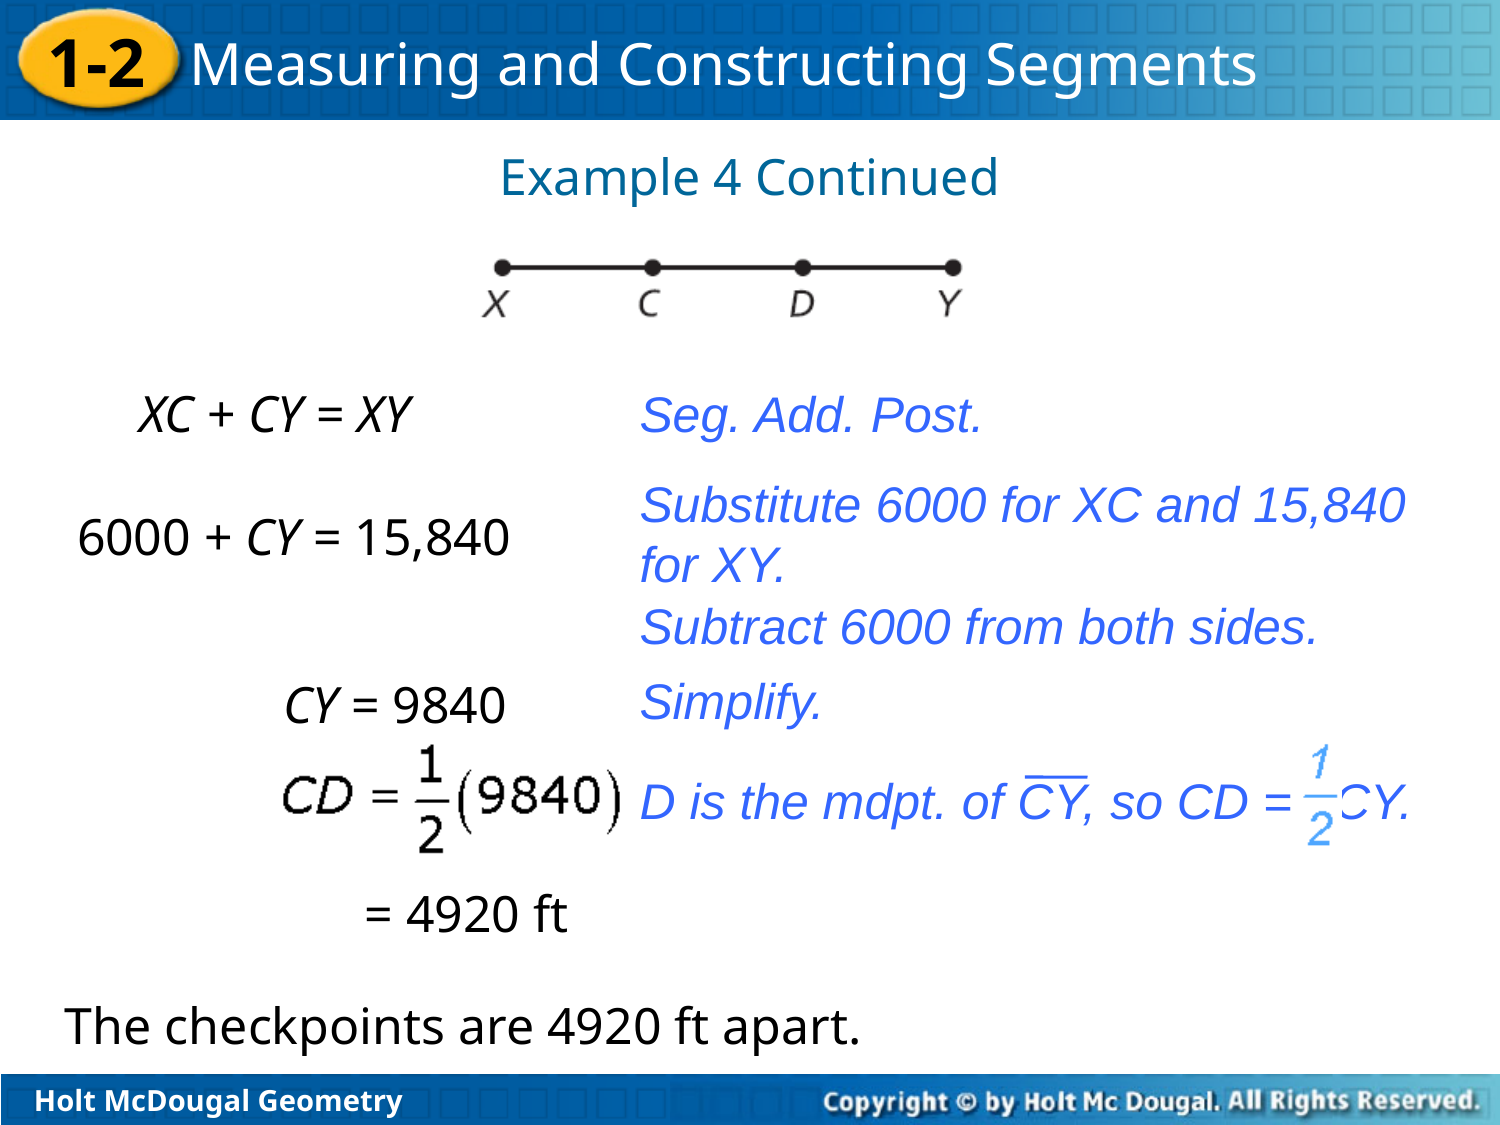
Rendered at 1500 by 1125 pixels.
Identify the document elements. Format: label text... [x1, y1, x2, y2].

picture [1, 1074, 1500, 1125]
picture [0, 0, 1500, 120]
text_box Simplify. [624, 662, 1450, 736]
picture [278, 737, 645, 858]
text_box Substitute 6000 for XC and 15,840 for XY. [624, 465, 1450, 587]
text_box The checkpoints are 4920 ft apart. [49, 987, 1088, 1063]
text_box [624, 737, 1451, 851]
picture [462, 212, 1030, 352]
text_box Seg. Add. Post. [624, 374, 1450, 450]
text_box = 4920 ft [349, 874, 738, 950]
text_box CY = 9840 [268, 666, 657, 742]
text_box 6000 + CY = 15,840 [62, 497, 624, 573]
text_box Example 4 Continued [0, 137, 1500, 213]
text_box Subtract 6000 from both sides. [624, 587, 1450, 662]
text_box XC + CY = XY [124, 374, 624, 450]
